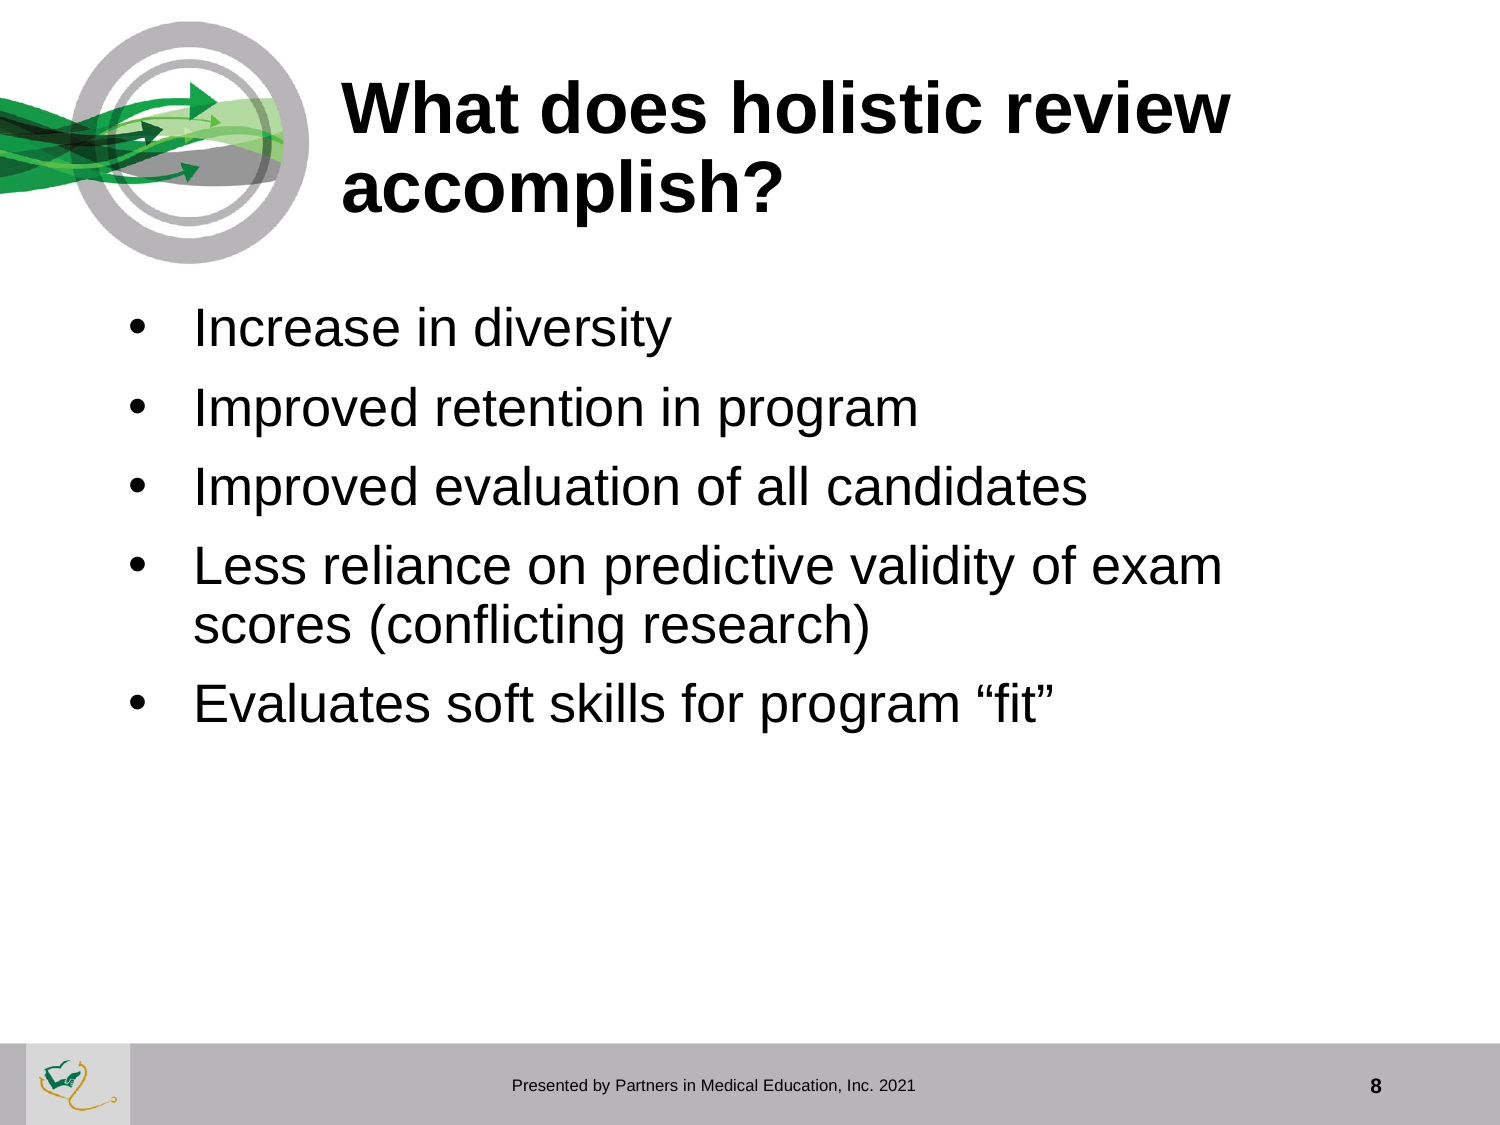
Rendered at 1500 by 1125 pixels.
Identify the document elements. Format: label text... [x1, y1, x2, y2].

footer Presented by Partners in Medical Education, Inc. 2021 [496, 1055, 1004, 1116]
list Increase in diversity Improved retention in program Improved evaluation of all candidates Less reliance on predictive validity of exam scores (conflicting research) Evaluates soft skills for program “fit” [103, 285, 1397, 1014]
picture [0, 0, 1500, 1125]
title What does holistic review accomplish? [326, 40, 1397, 258]
slide_number 8 [1059, 1055, 1397, 1116]
